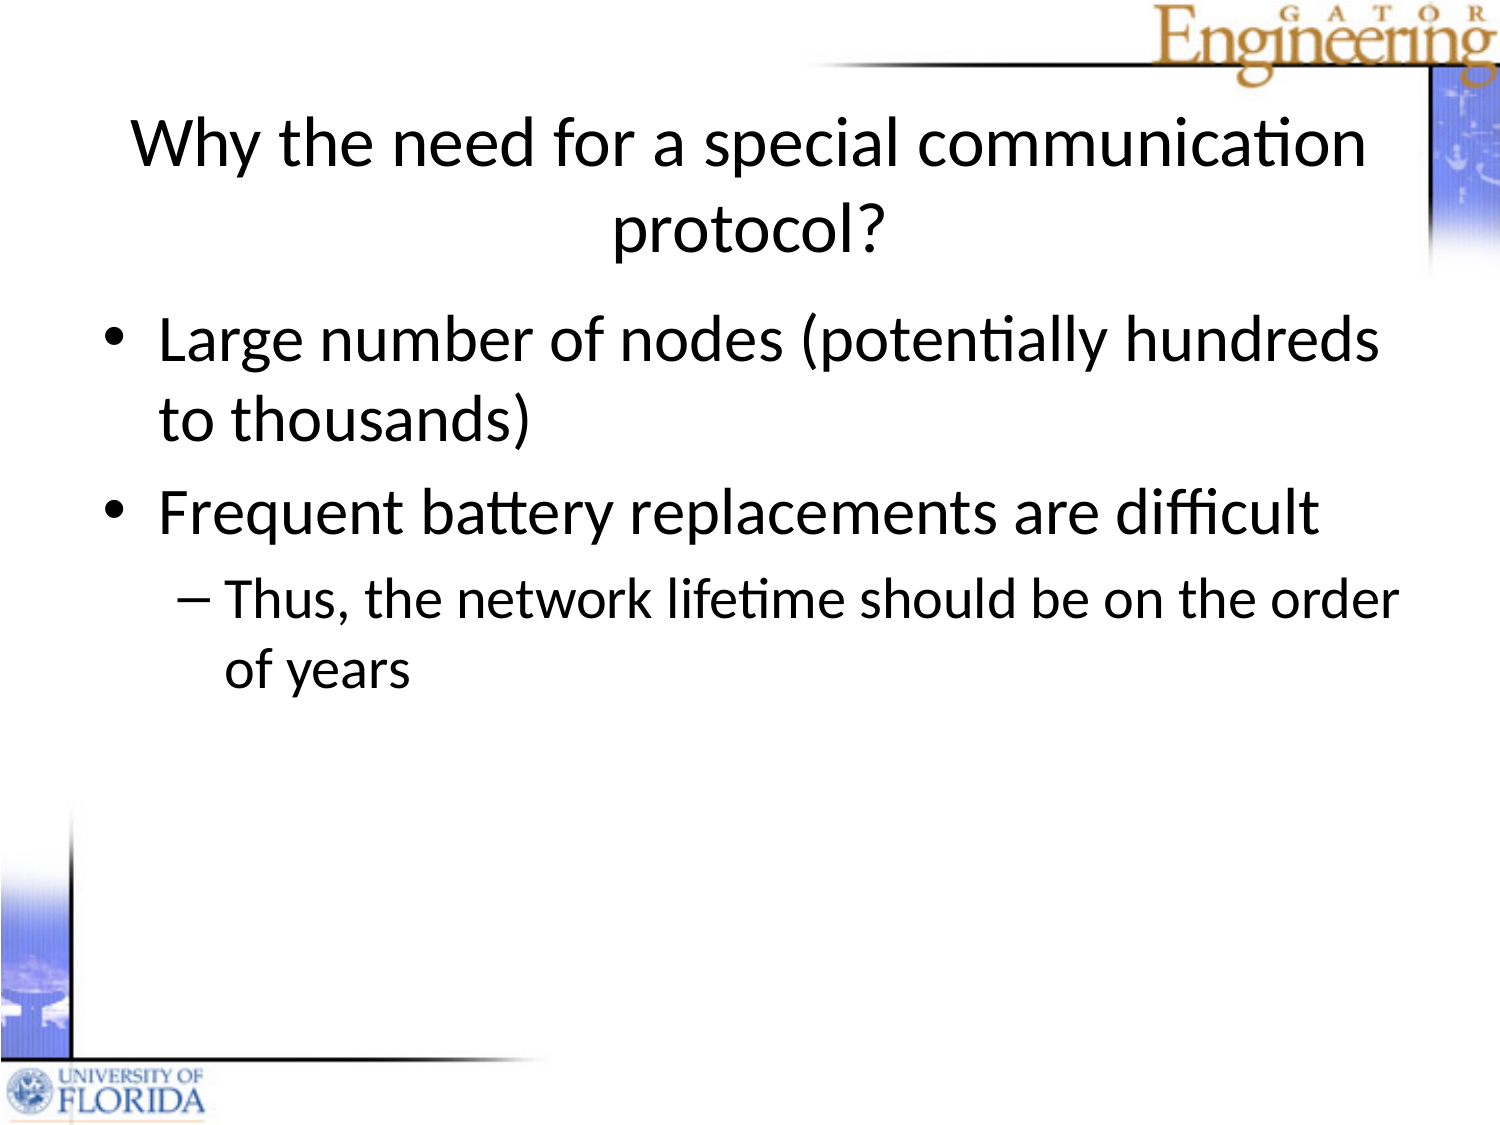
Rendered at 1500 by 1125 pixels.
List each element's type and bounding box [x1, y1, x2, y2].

text_box [0, 0, 1500, 1125]
